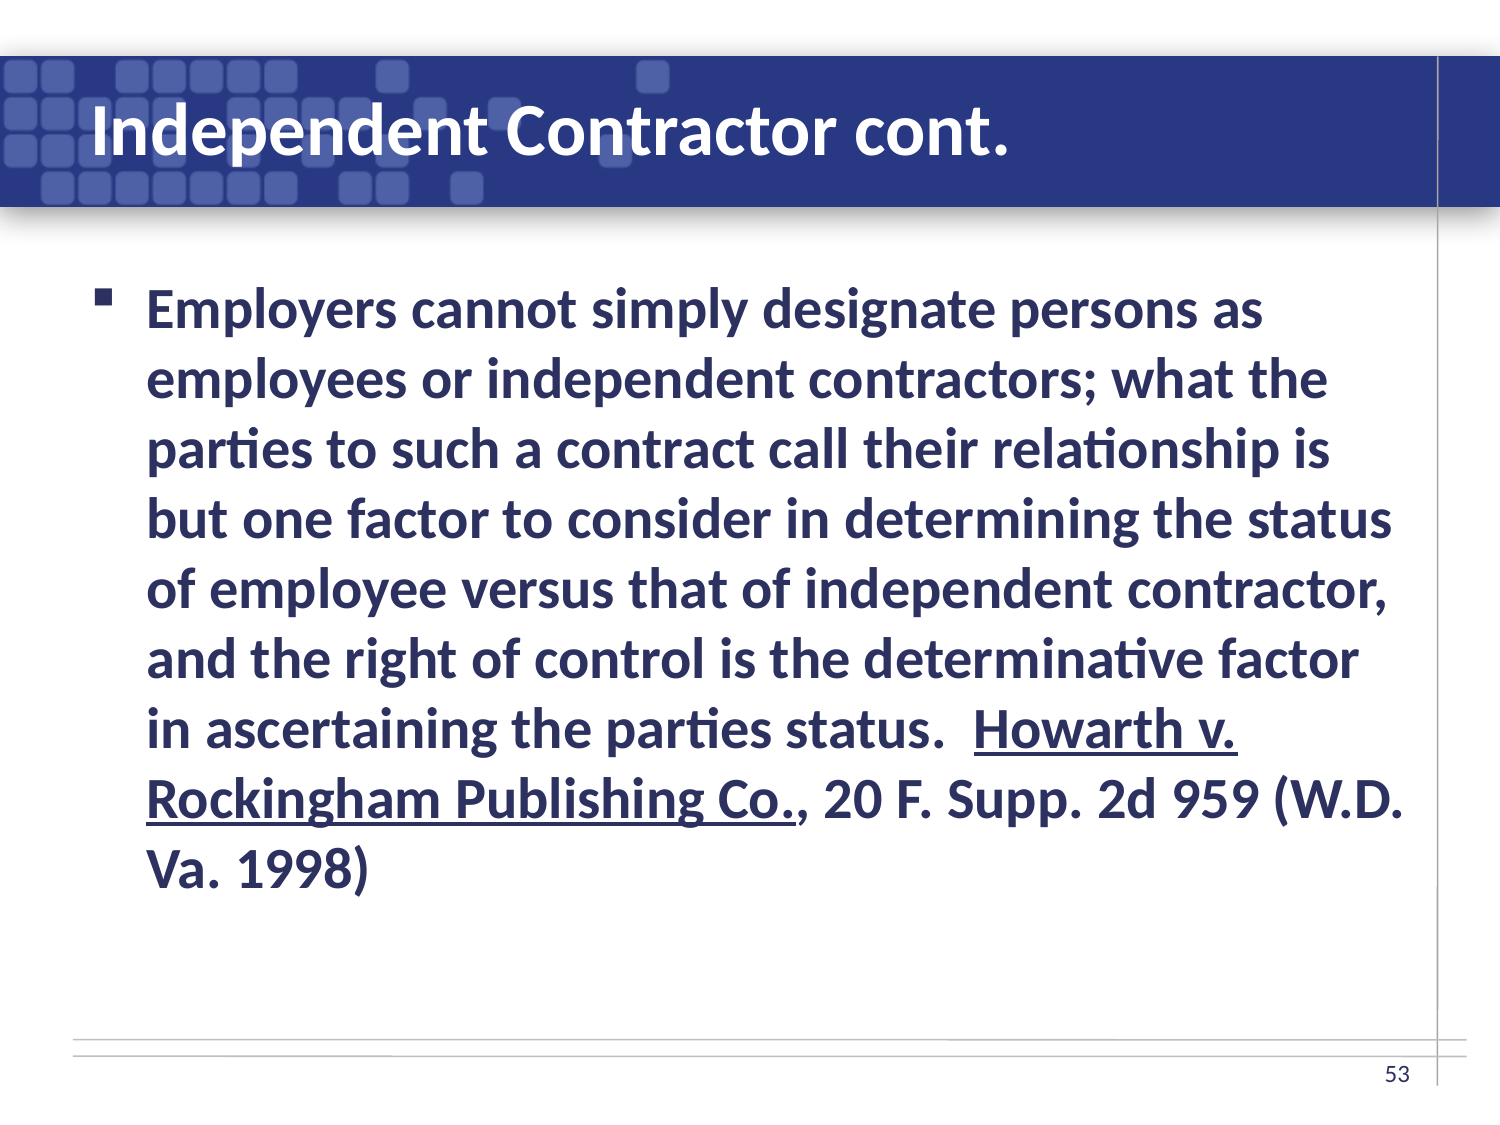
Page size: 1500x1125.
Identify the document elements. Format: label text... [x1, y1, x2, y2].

list Employers cannot simply designate persons as employees or independent contractors; what the parties to such a contract call their relationship is but one factor to consider in determining the status of employee versus that of independent contractor, and the right of control is the determinative factor in ascertaining the parties status. Howarth v. Rockingham Publishing Co., 20 F. Supp. 2d 959 (W.D. Va. 1998) [75, 262, 1425, 1005]
slide_number 53 [1074, 1042, 1425, 1103]
title Independent Contractor cont. [75, 32, 1425, 220]
